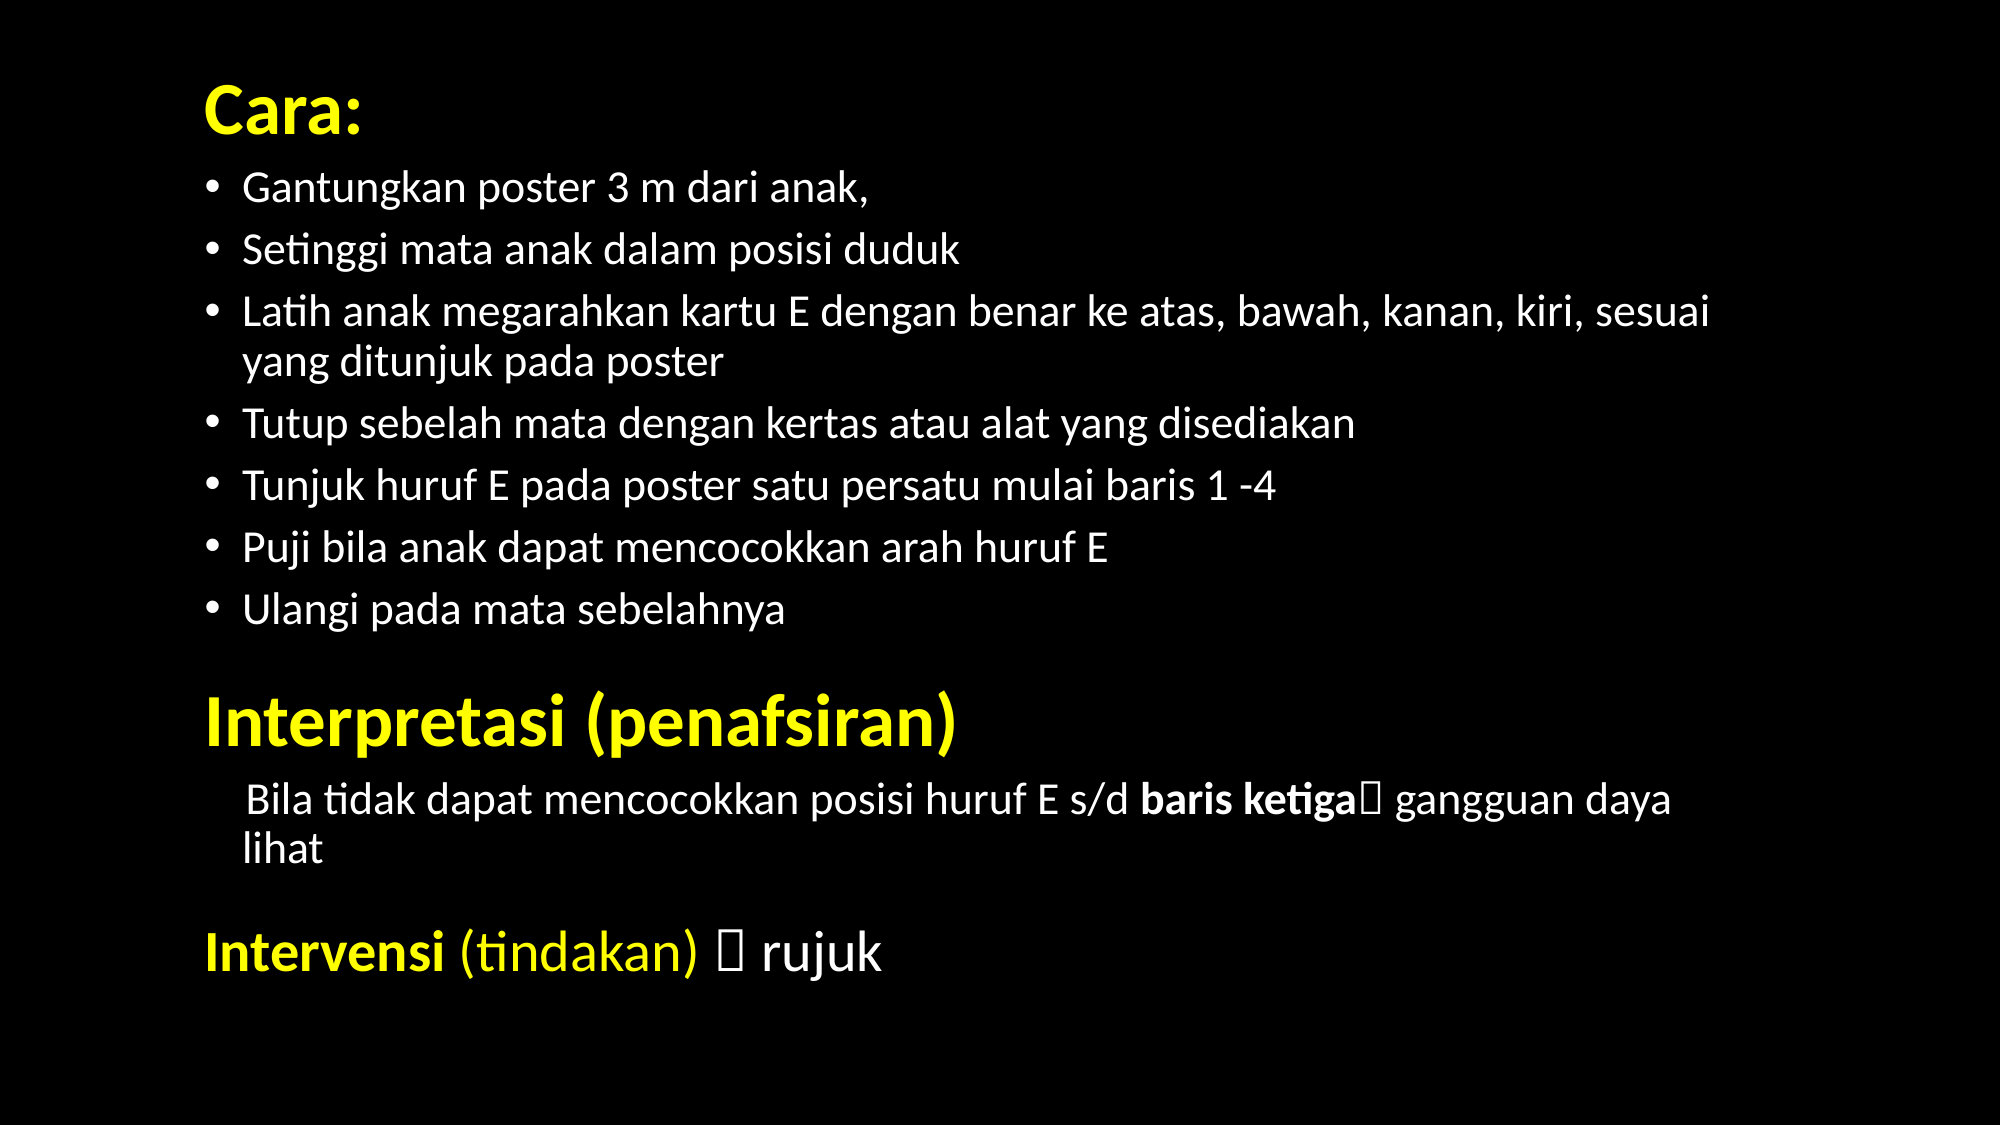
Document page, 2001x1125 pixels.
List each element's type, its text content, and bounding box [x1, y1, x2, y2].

list Cara: Gantungkan poster 3 m dari anak, Setinggi mata anak dalam posisi duduk Latih anak megarahkan kartu E dengan benar ke atas, bawah, kanan, kiri, sesuai yang ditunjuk pada poster Tutup sebelah mata dengan kertas atau alat yang disediakan Tunjuk huruf E pada poster satu persatu mulai baris 1 -4 Puji bila anak dapat mencocokkan arah huruf E Ulangi pada mata sebelahnya Interpretasi (penafsiran) Bila tidak dapat mencocokkan posisi huruf E s/d baris ketiga gangguan daya lihat Intervensi (tindakan)  rujuk [189, 62, 1780, 1038]
